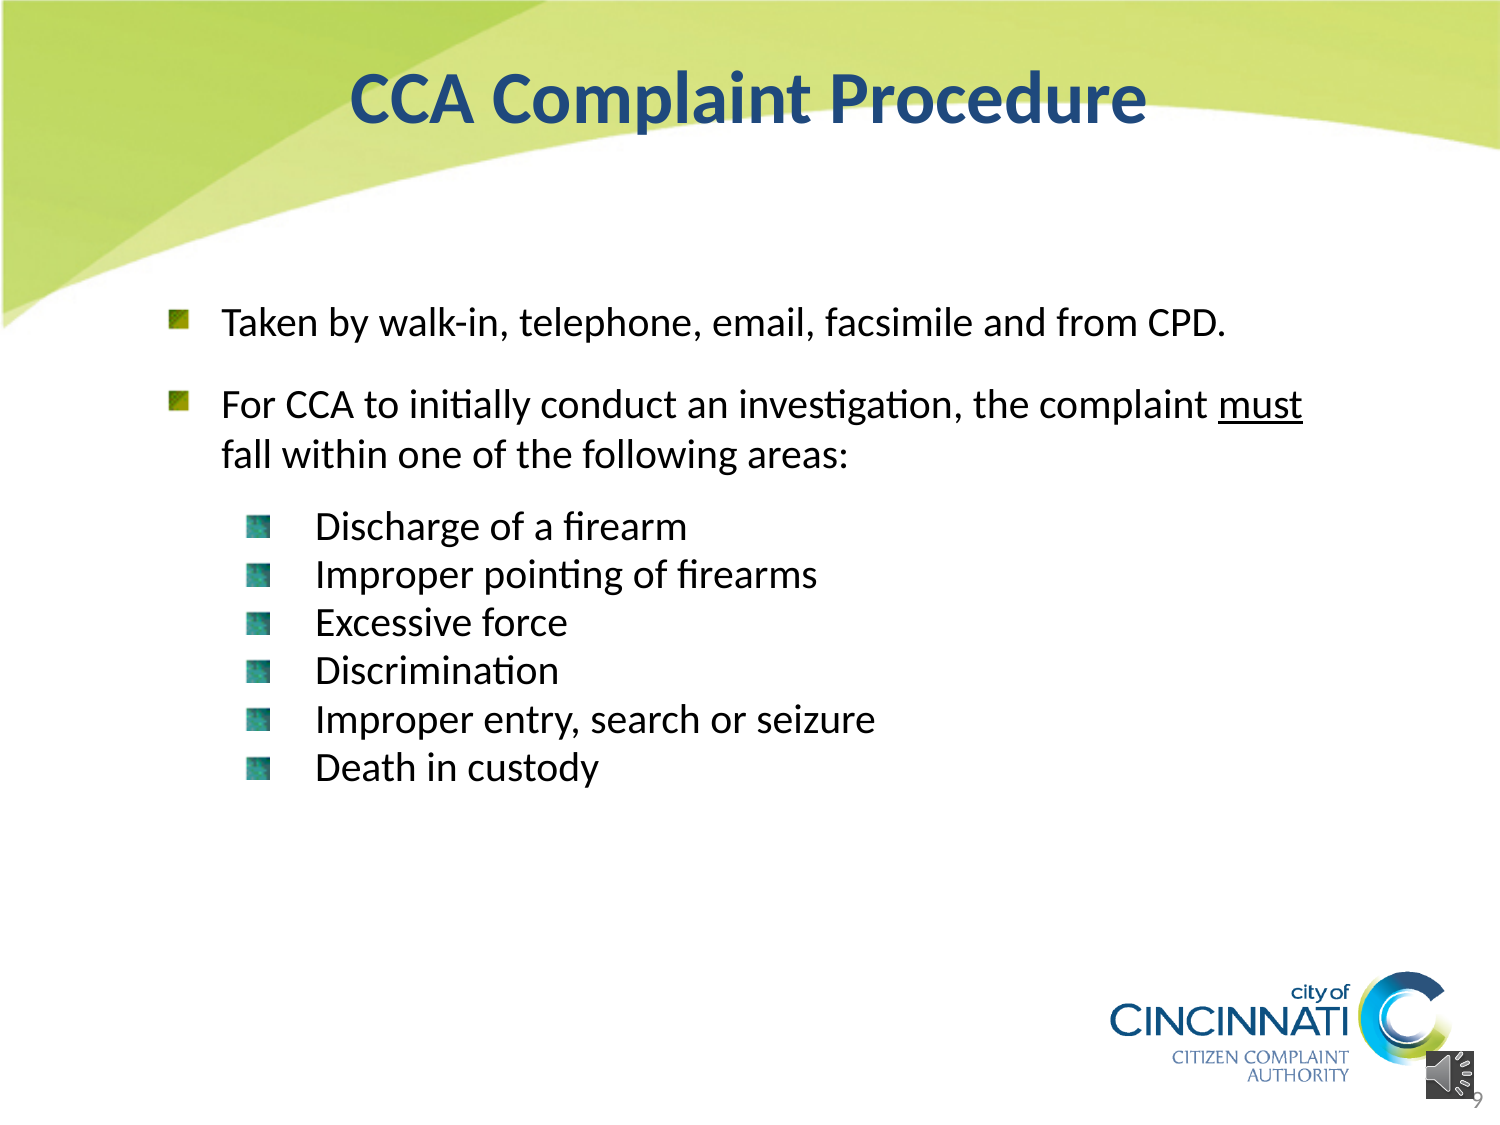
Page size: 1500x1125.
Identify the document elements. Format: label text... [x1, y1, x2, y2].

picture [239, 750, 270, 780]
picture [1099, 962, 1476, 1101]
picture [239, 508, 270, 538]
picture [239, 605, 270, 635]
slide_number 9 [1148, 1068, 1499, 1125]
picture [239, 701, 270, 731]
text_box Taken by walk-in, telephone, email, facsimile and from CPD. For CCA to initially conduct an investigation, the complaint must fall within one of the following areas: Discharge of a firearm Improper pointing of firearms Excessive force Discrimination Improper entry, search or seizure Death in custody [149, 349, 1363, 925]
picture [239, 653, 270, 683]
picture [0, 0, 1500, 341]
picture [164, 386, 195, 417]
picture [239, 556, 270, 587]
